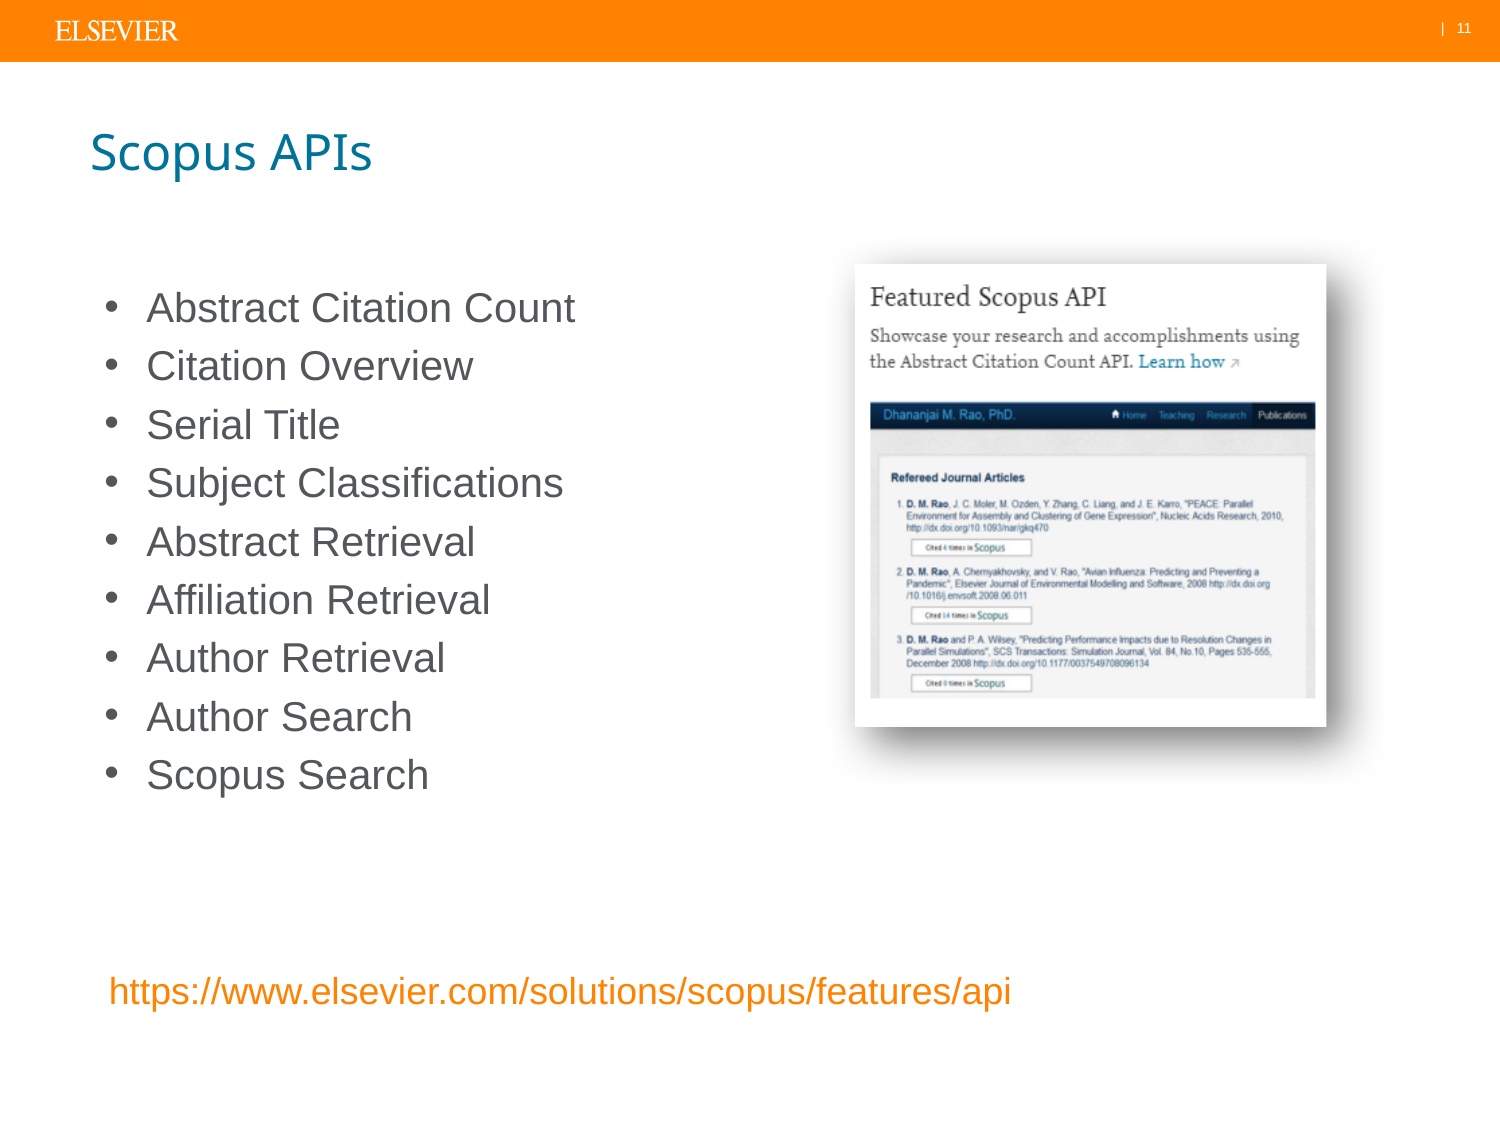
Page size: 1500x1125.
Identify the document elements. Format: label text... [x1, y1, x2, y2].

picture [0, 0, 1500, 62]
text_box https://www.elsevier.com/solutions/scopus/features/api [93, 959, 1077, 1020]
picture [854, 263, 1327, 728]
list Abstract Citation Count Citation Overview Serial Title Subject Classifications Abstract Retrieval Affiliation Retrieval Author Retrieval Author Search Scopus Search [75, 273, 734, 1077]
title Scopus APIs [75, 115, 1432, 185]
